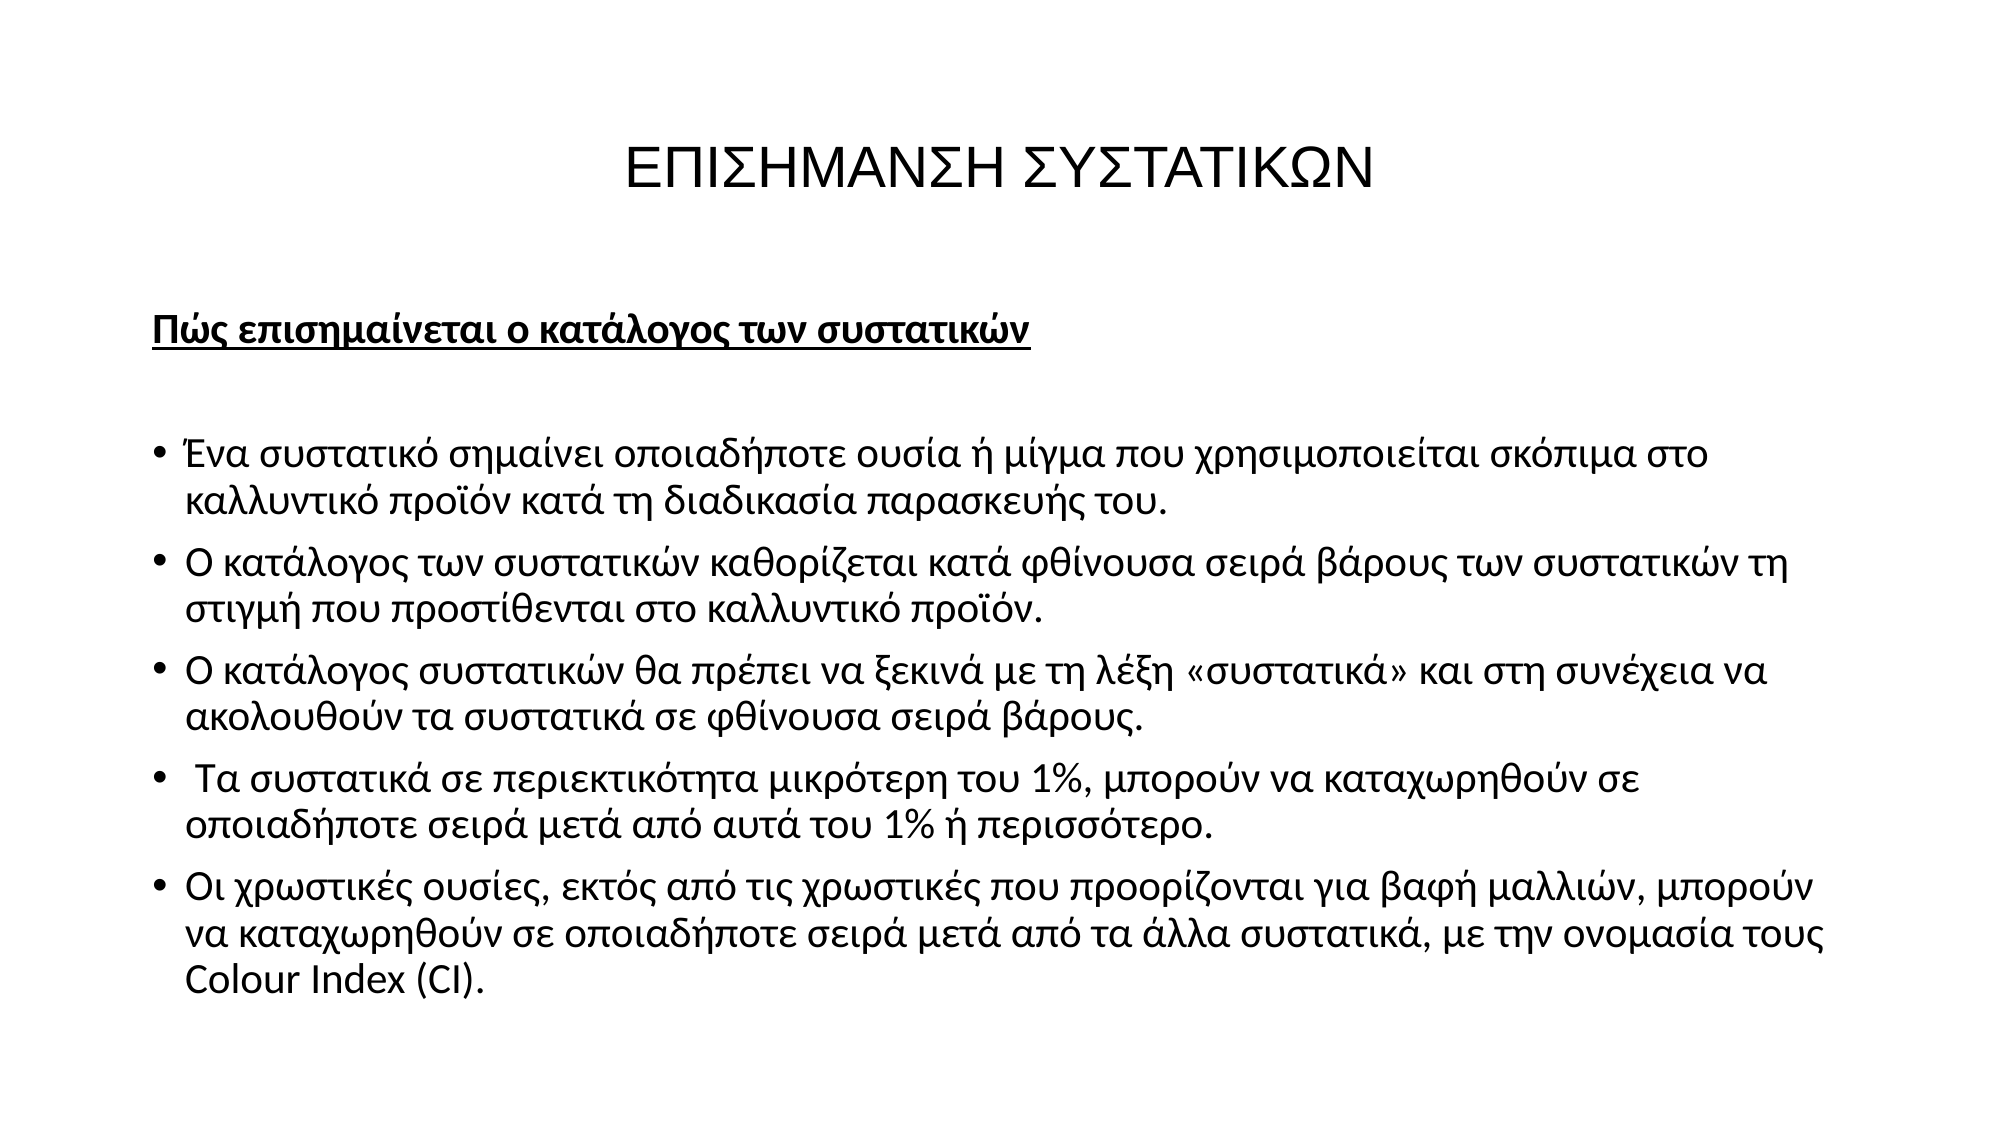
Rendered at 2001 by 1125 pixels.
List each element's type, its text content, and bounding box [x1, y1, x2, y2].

list Πώς επισημαίνεται ο κατάλογος των συστατικών Ένα συστατικό σημαίνει οποιαδήποτε ουσία ή μίγμα που χρησιμοποιείται σκόπιμα στο καλλυντικό προϊόν κατά τη διαδικασία παρασκευής του. Ο κατάλογος των συστατικών καθορίζεται κατά φθίνουσα σειρά βάρους των συστατικών τη στιγμή που προστίθενται στο καλλυντικό προϊόν. Ο κατάλογος συστατικών θα πρέπει να ξεκινά με τη λέξη «συστατικά» και στη συνέχεια να ακολουθούν τα συστατικά σε φθίνουσα σειρά βάρους. Τα συστατικά σε περιεκτικότητα μικρότερη του 1%, μπορούν να καταχωρηθούν σε οποιαδήποτε σειρά μετά από αυτά του 1% ή περισσότερο. Οι χρωστικές ουσίες, εκτός από τις χρωστικές που προορίζονται για βαφή μαλλιών, μπορούν να καταχωρηθούν σε οποιαδήποτε σειρά μετά από τα άλλα συστατικά, με την ονομασία τους Colour Index (CI). [137, 299, 1863, 1014]
title ΕΠΙΣΗΜΑΝΣΗ ΣΥΣΤΑΤΙΚΩΝ [137, 59, 1863, 278]
